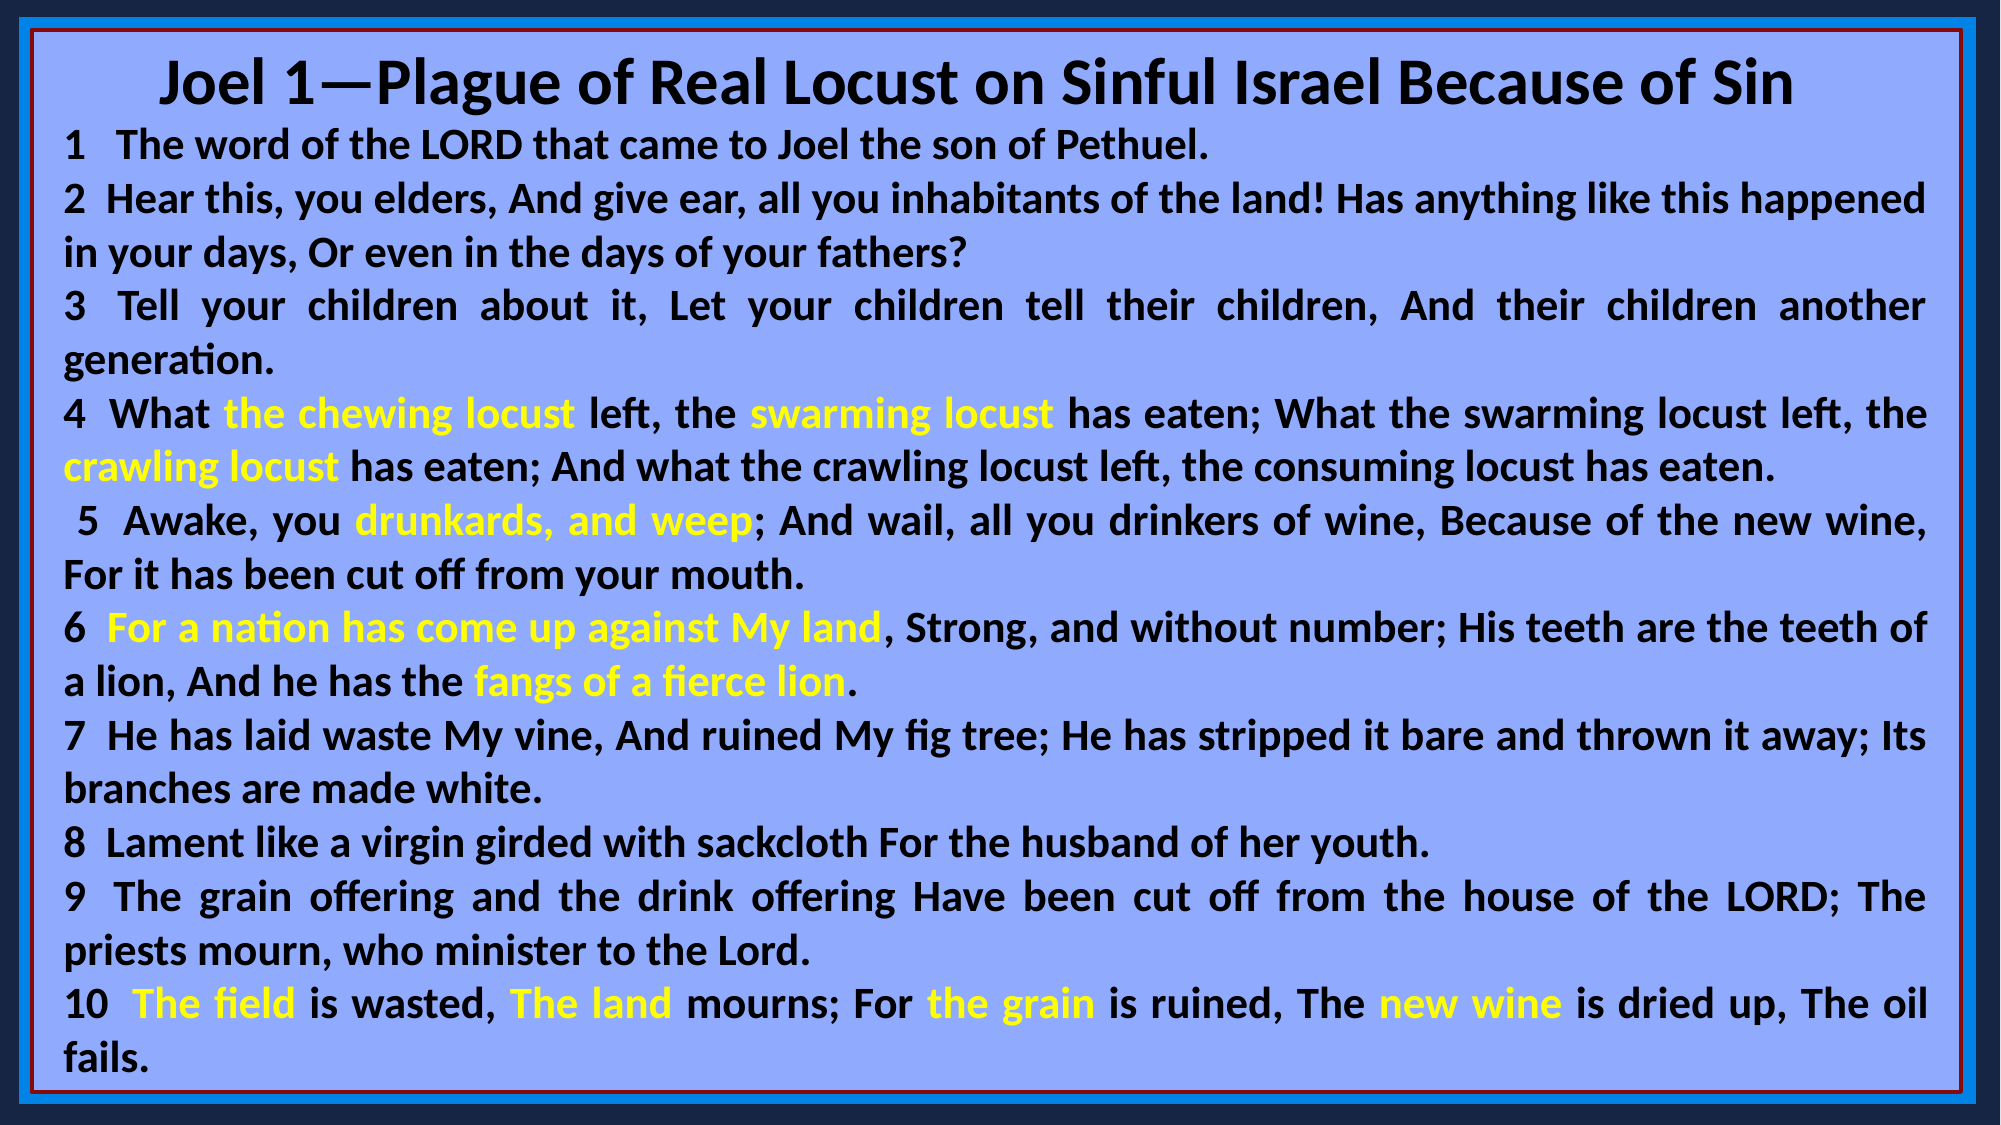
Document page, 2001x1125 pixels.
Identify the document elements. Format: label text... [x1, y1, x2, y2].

text_box Joel 1—Plague of Real Locust on Sinful Israel Because of Sin [21, 30, 1935, 125]
text_box 1 The word of the LORD that came to Joel the son of Pethuel. 2 Hear this, you elders, And give ear, all you inhabitants of the land! Has anything like this happened in your days, Or even in the days of your fathers? 3 Tell your children about it, Let your children tell their children, And their children another generation. 4 What the chewing locust left, the swarming locust has eaten; What the swarming locust left, the crawling locust has eaten; And what the crawling locust left, the consuming locust has eaten. 5 Awake, you drunkards, and weep; And wail, all you drinkers of wine, Because of the new wine, For it has been cut off from your mouth. 6 For a nation has come up against My land, Strong, and without number; His teeth are the teeth of a lion, And he has the fangs of a fierce lion. 7 He has laid waste My vine, And ruined My fig tree; He has stripped it bare and thrown it away; Its branches are made white. 8 Lament like a virgin girded with sackcloth For the husband of her youth. 9 The grain offering and the drink offering Have been cut off from the house of the LORD; The priests mourn, who minister to the Lord. 10 The field is wasted, The land mourns; For the grain is ruined, The new wine is dried up, The oil fails. [48, 107, 1944, 1089]
